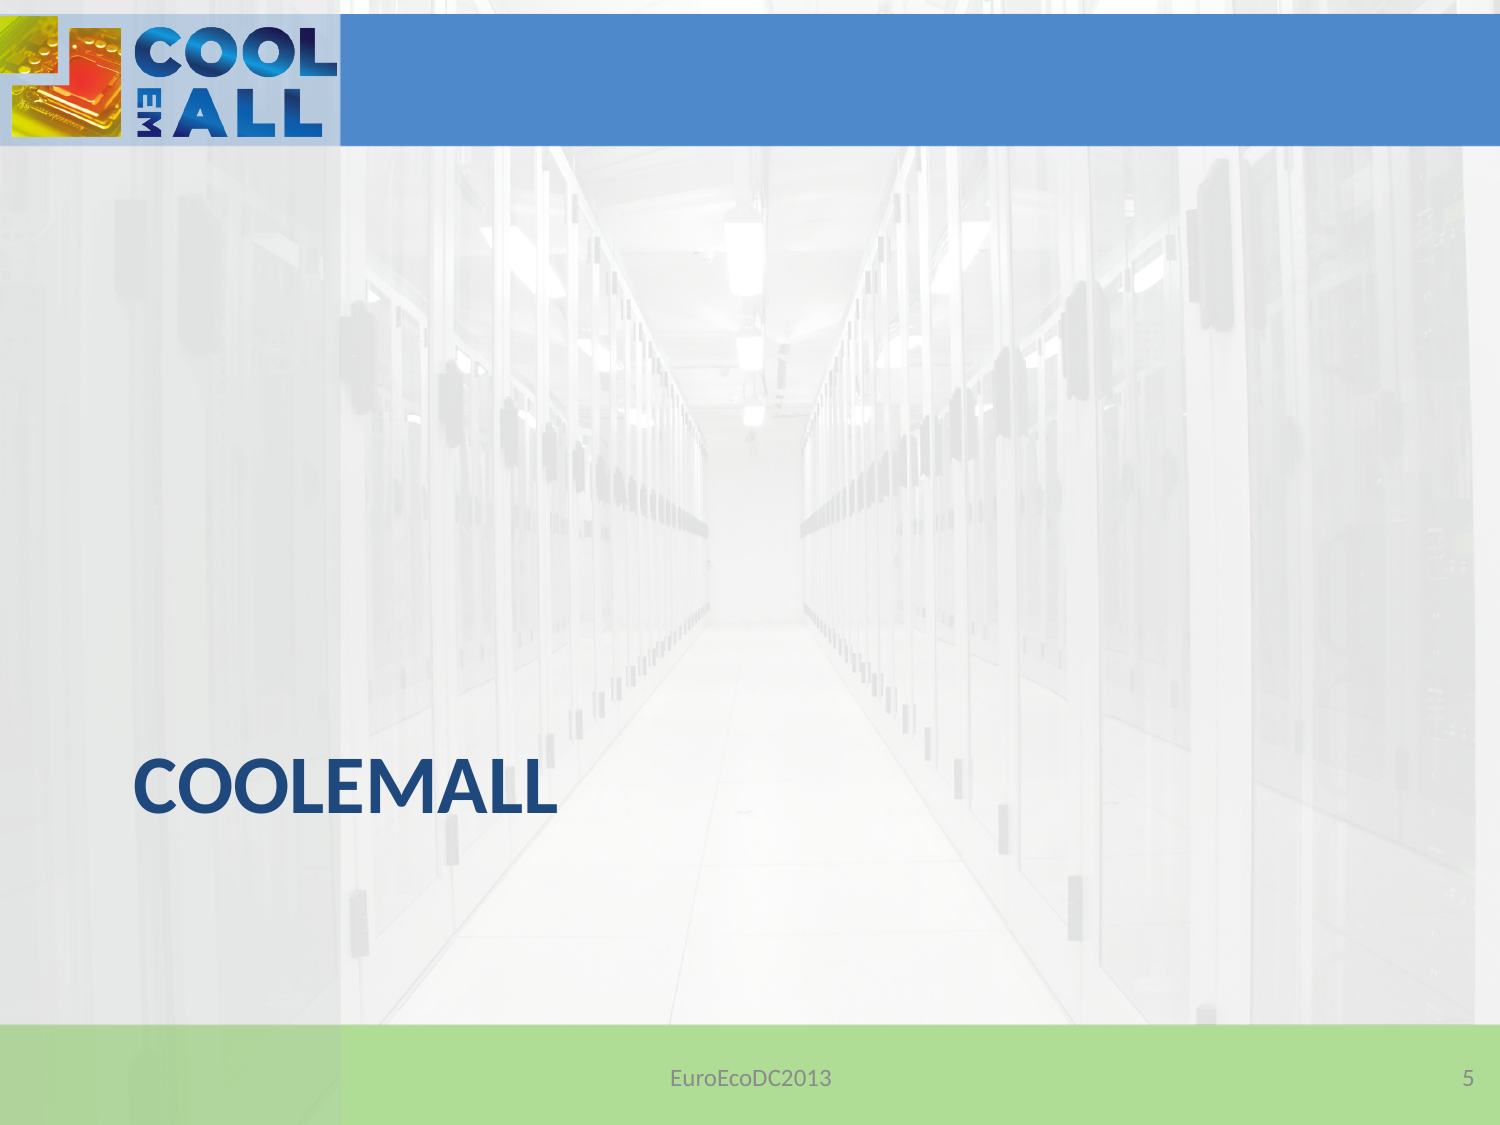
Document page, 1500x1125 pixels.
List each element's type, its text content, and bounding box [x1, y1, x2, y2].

title Coolemall [118, 722, 1394, 947]
picture [0, 0, 1500, 1125]
footer EuroEcoDC2013 [513, 1046, 989, 1107]
slide_number 5 [1139, 1046, 1490, 1107]
